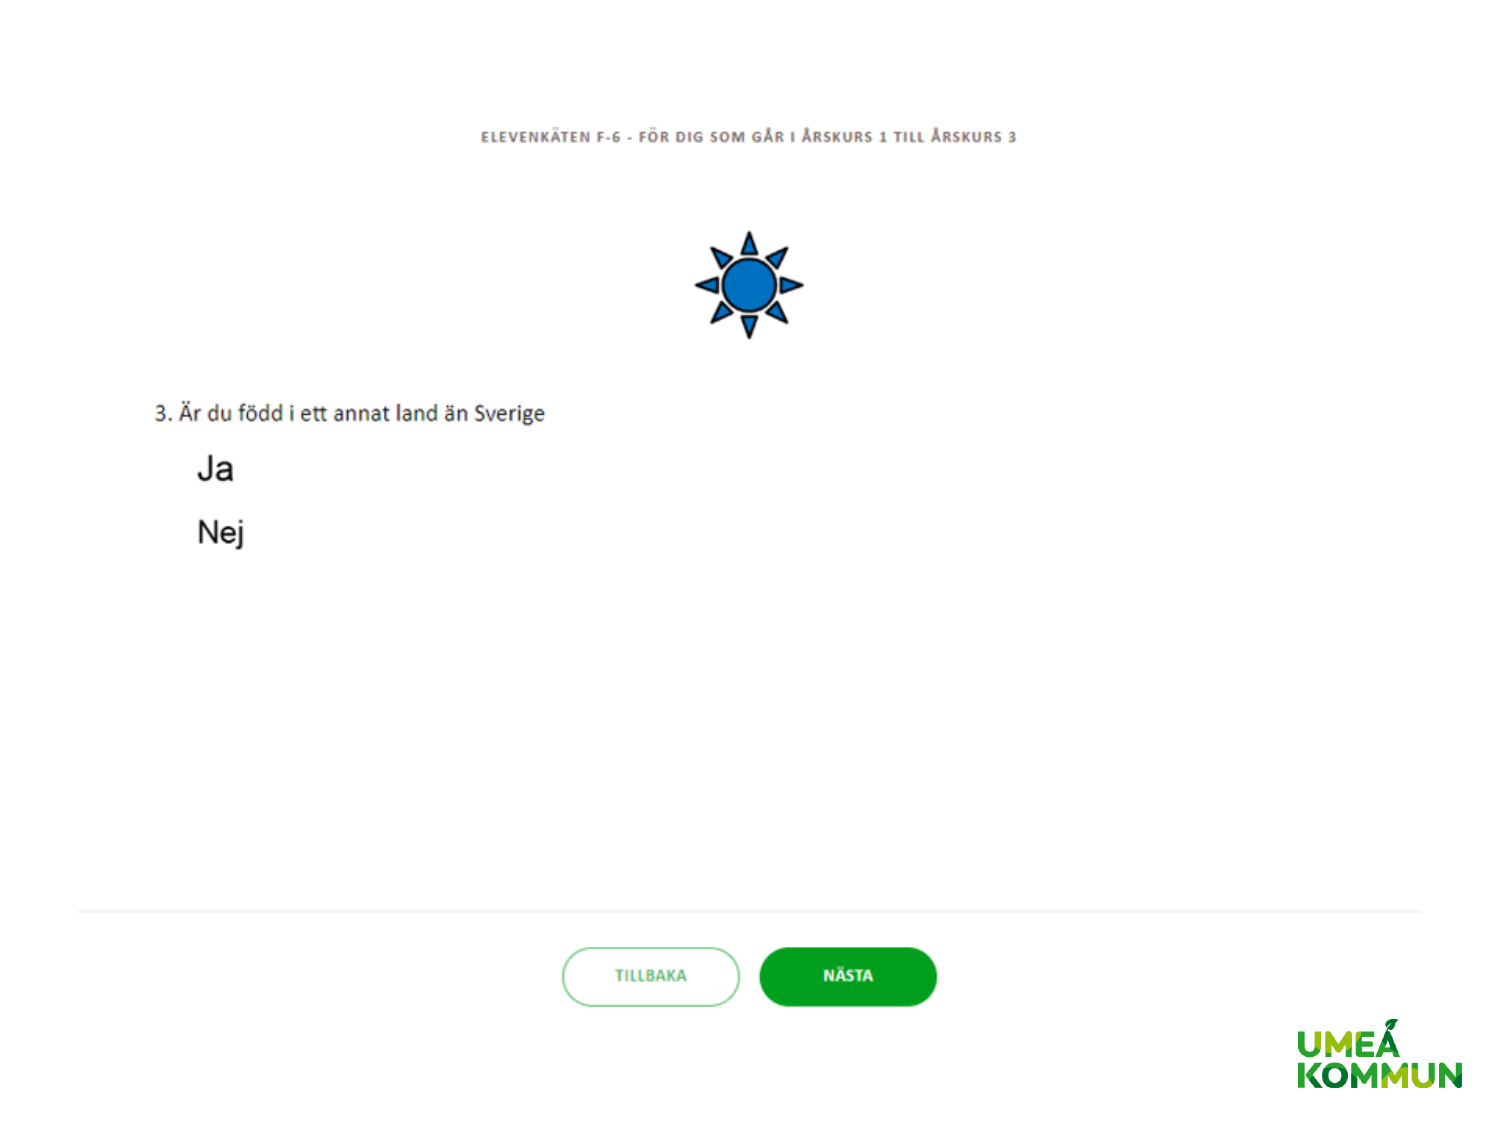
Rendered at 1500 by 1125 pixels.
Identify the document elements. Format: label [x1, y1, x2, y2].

picture [1298, 1019, 1462, 1088]
picture [78, 107, 1422, 1018]
